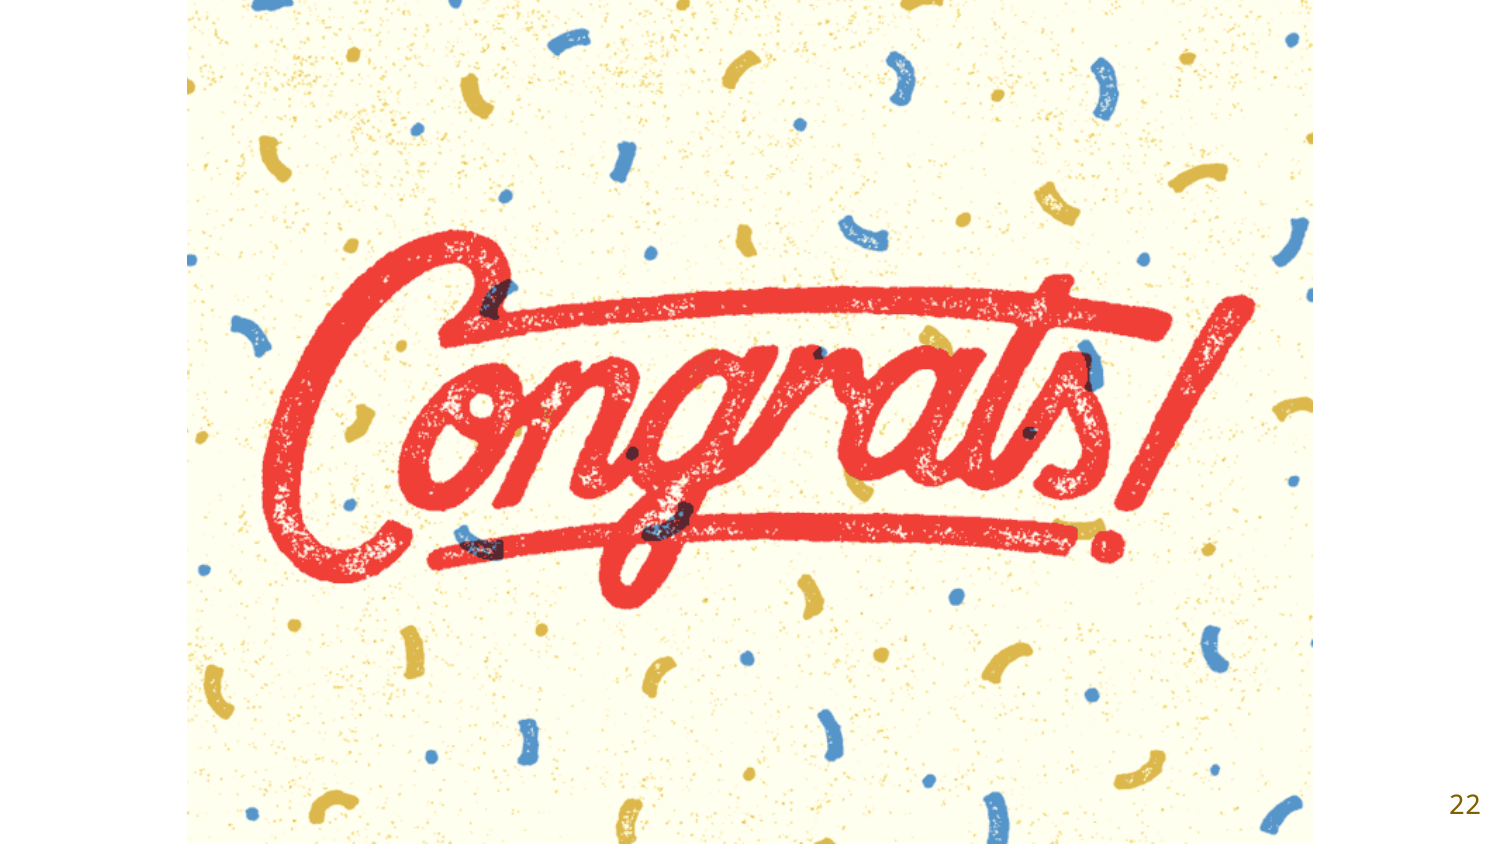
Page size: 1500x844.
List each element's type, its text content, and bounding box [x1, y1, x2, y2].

slide_number 22 [1429, 767, 1500, 844]
picture [187, 0, 1313, 844]
